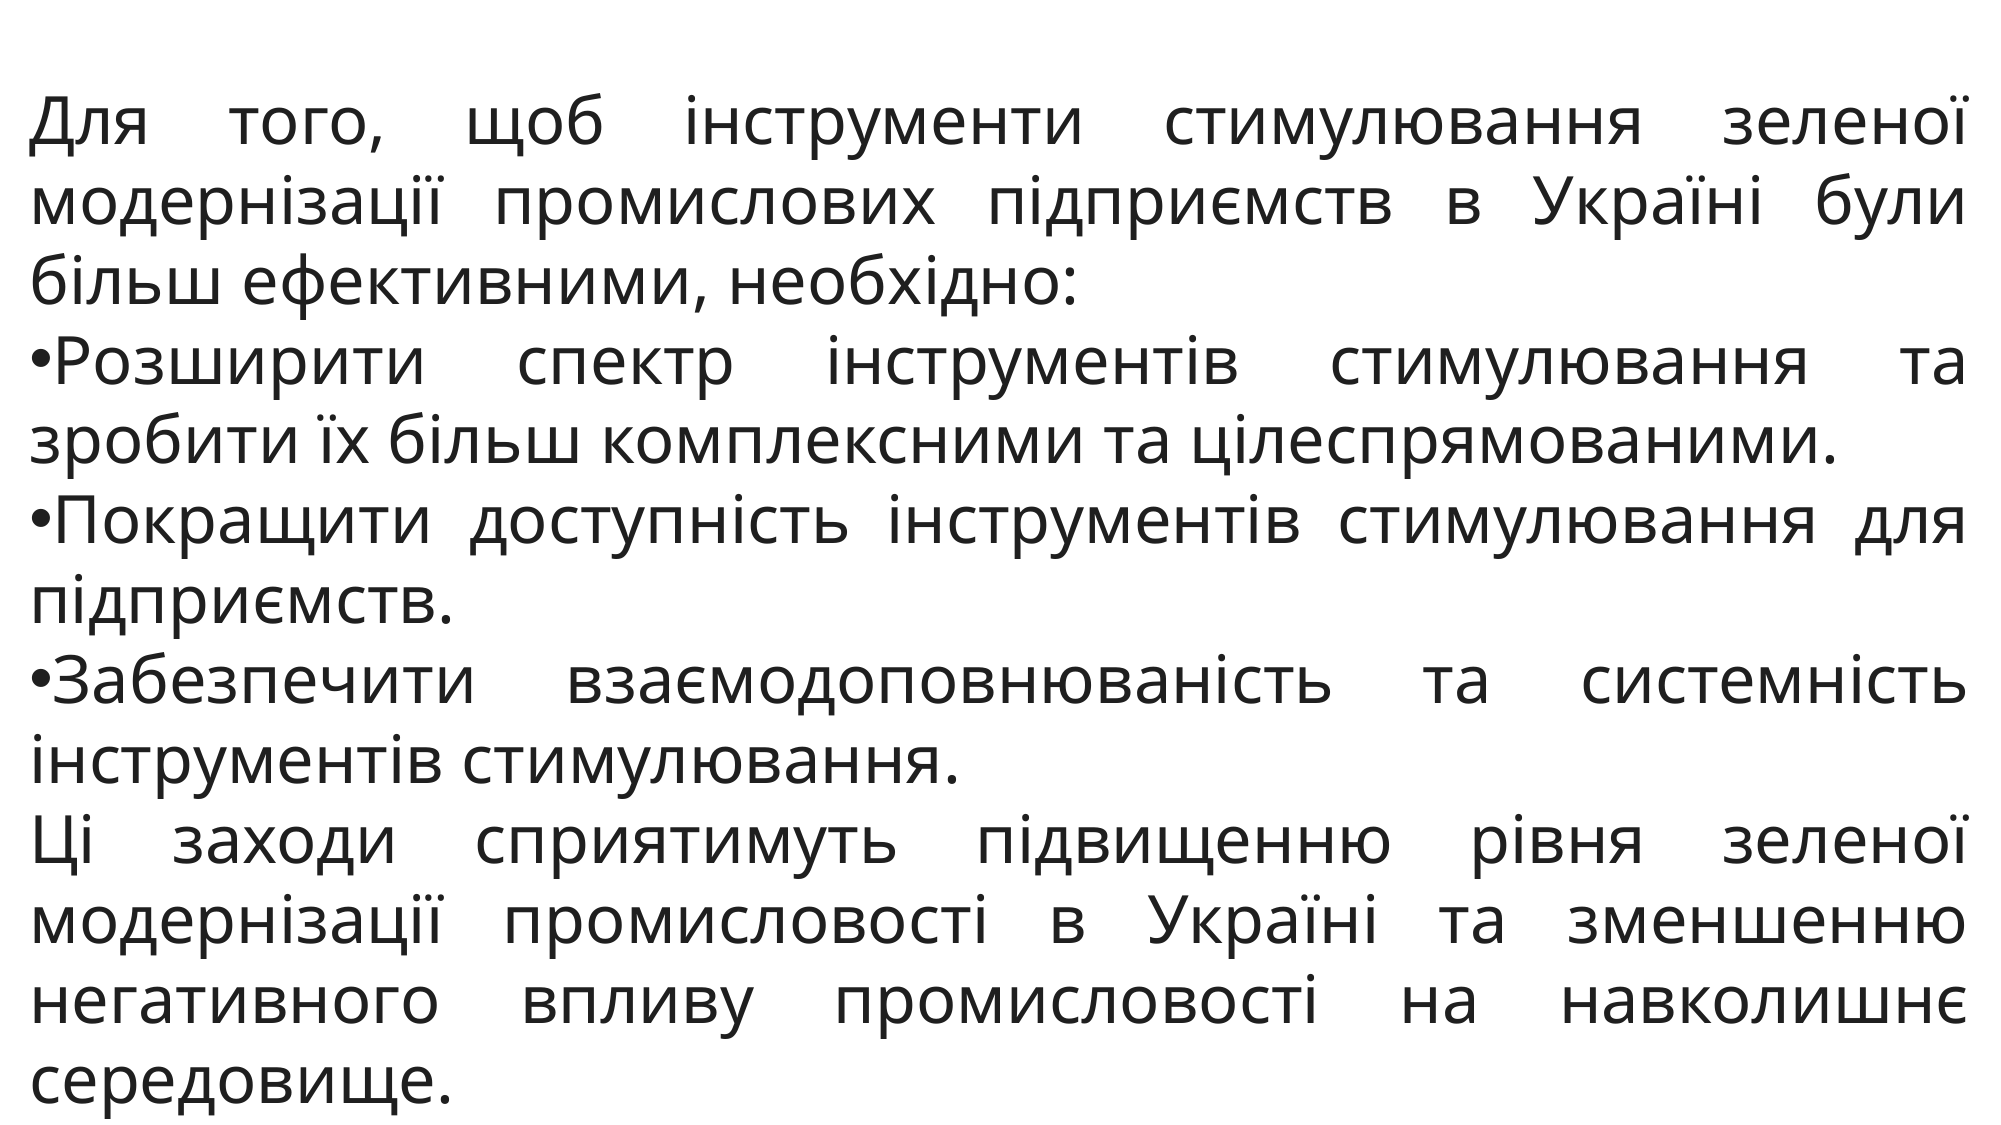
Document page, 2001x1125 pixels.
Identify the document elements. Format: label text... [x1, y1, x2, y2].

text_box Для того, щоб інструменти стимулювання зеленої модернізації промислових підприємств в Україні були більш ефективними, необхідно: Розширити спектр інструментів стимулювання та зробити їх більш комплексними та цілеспрямованими. Покращити доступність інструментів стимулювання для підприємств. Забезпечити взаємодоповнюваність та системність інструментів стимулювання. Ці заходи сприятимуть підвищенню рівня зеленої модернізації промисловості в Україні та зменшенню негативного впливу промисловості на навколишнє середовище. [14, 70, 1986, 1125]
